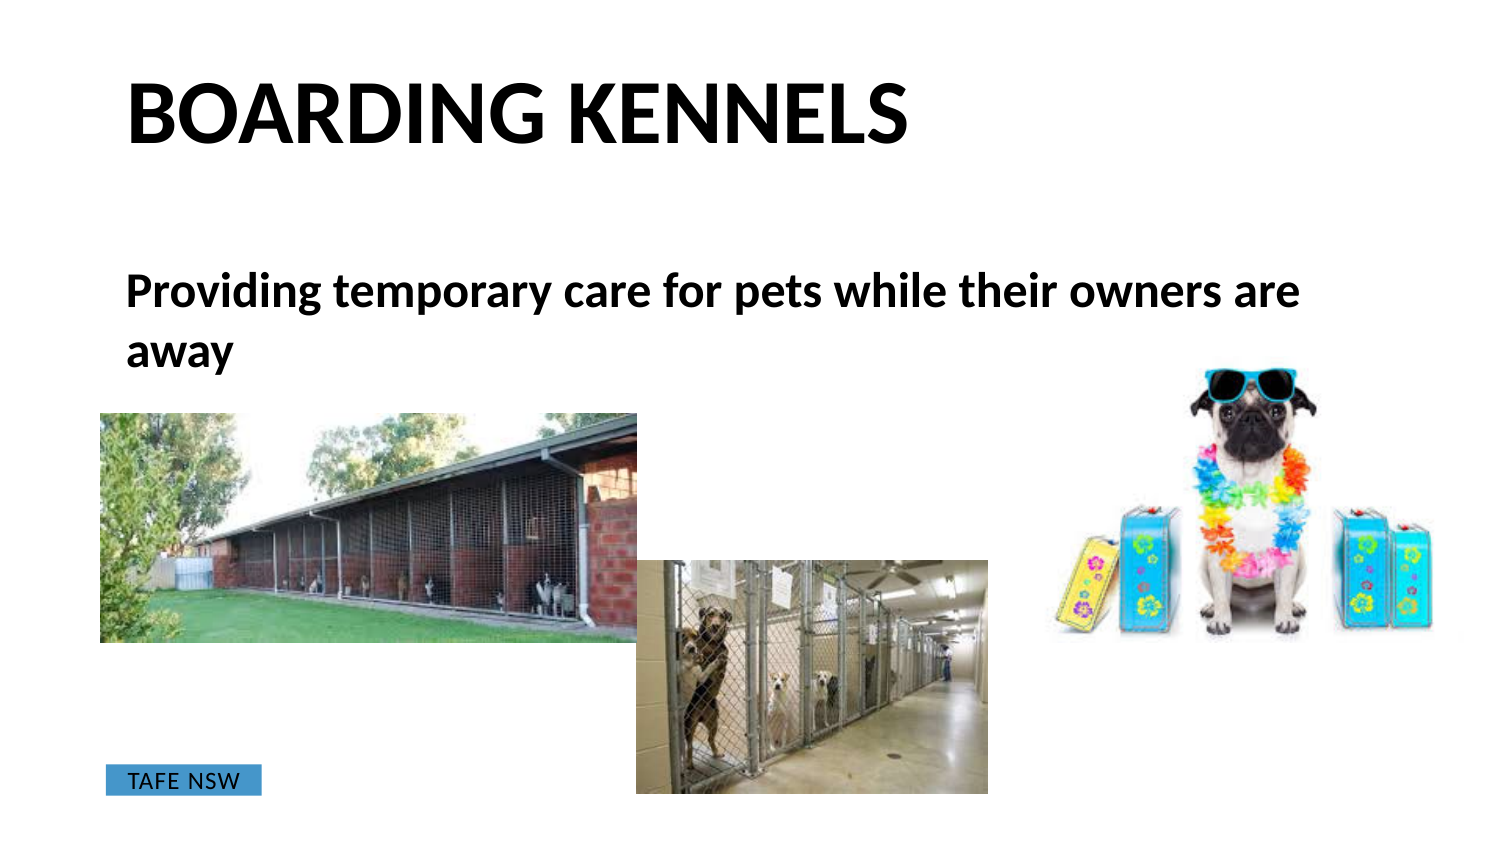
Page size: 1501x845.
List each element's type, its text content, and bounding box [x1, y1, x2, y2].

picture [1033, 356, 1464, 644]
title Boarding kennels [125, 107, 1375, 158]
picture [100, 412, 989, 795]
list Providing temporary care for pets while their owners are away [125, 257, 1375, 732]
